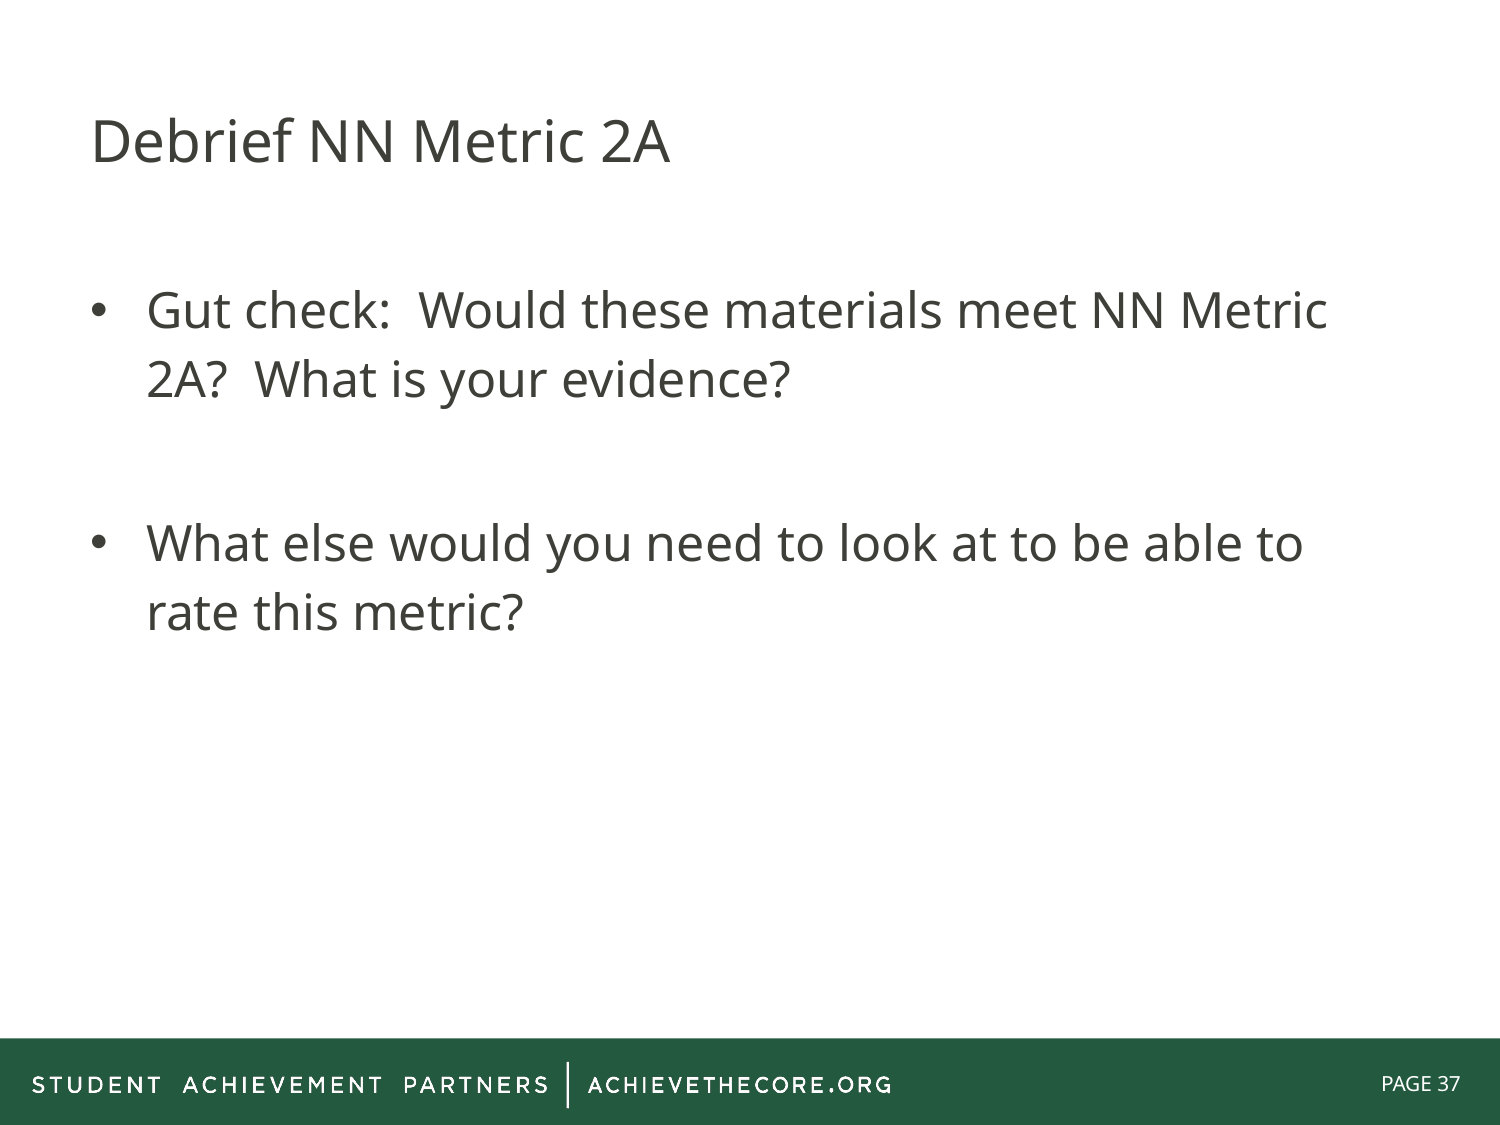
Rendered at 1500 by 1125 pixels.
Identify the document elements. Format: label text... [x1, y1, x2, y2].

title Debrief NN Metric 2A [75, 45, 1425, 233]
picture [12, 1055, 911, 1112]
list Gut check: Would these materials meet NN Metric 2A? What is your evidence? What else would you need to look at to be able to rate this metric? [75, 262, 1425, 1005]
